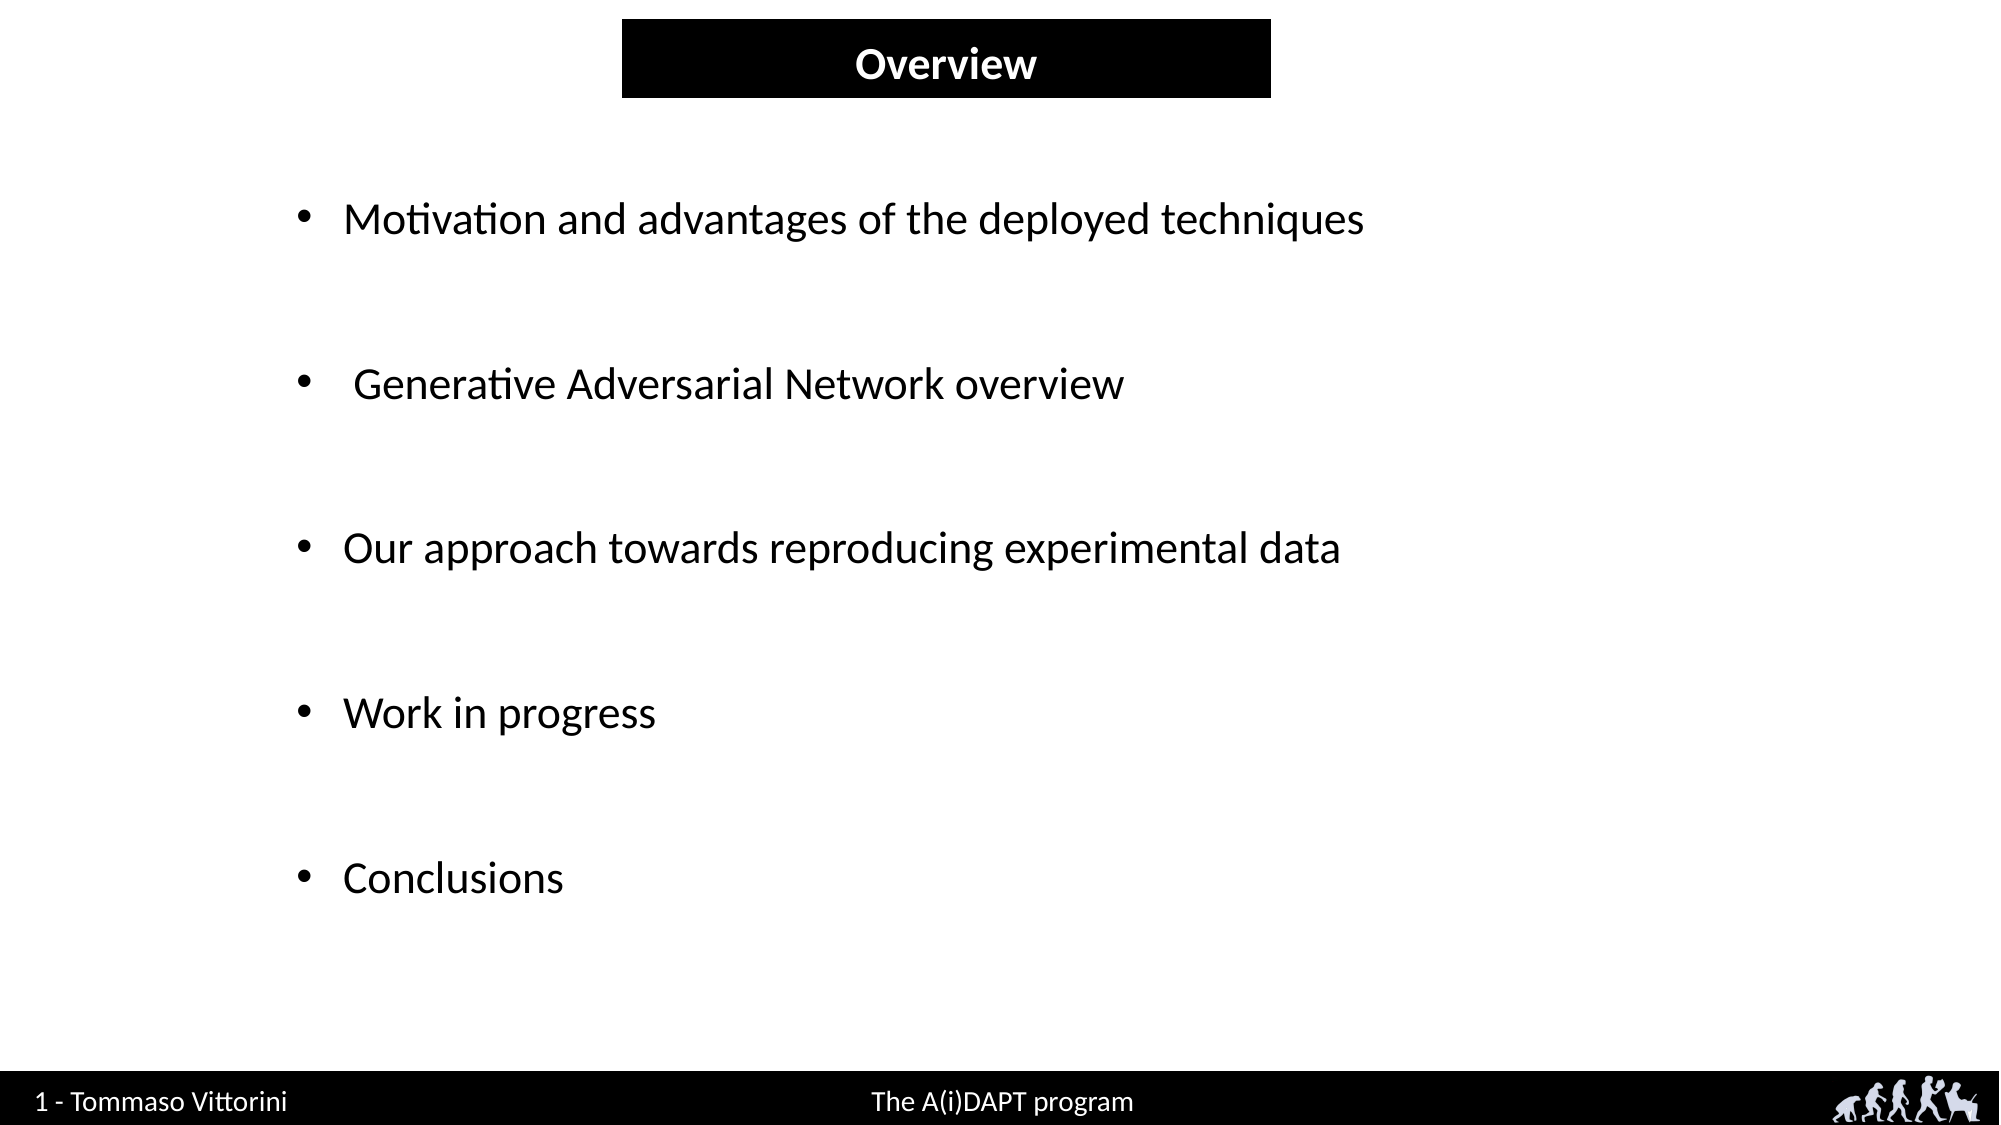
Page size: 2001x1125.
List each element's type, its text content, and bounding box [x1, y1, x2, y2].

picture [1832, 1074, 1982, 1125]
text_box 1 - Tommaso Vittorini [18, 1075, 354, 1125]
text_box [0, 1071, 1999, 1125]
text_box [622, 19, 1271, 98]
text_box Motivation and advantages of the deployed techniques Generative Adversarial Network overview Our approach towards reproducing experimental data Work in progress Conclusions [281, 180, 1717, 1021]
text_box Overview [623, 26, 1270, 96]
text_box The A(i)DAPT program [829, 1075, 1176, 1125]
